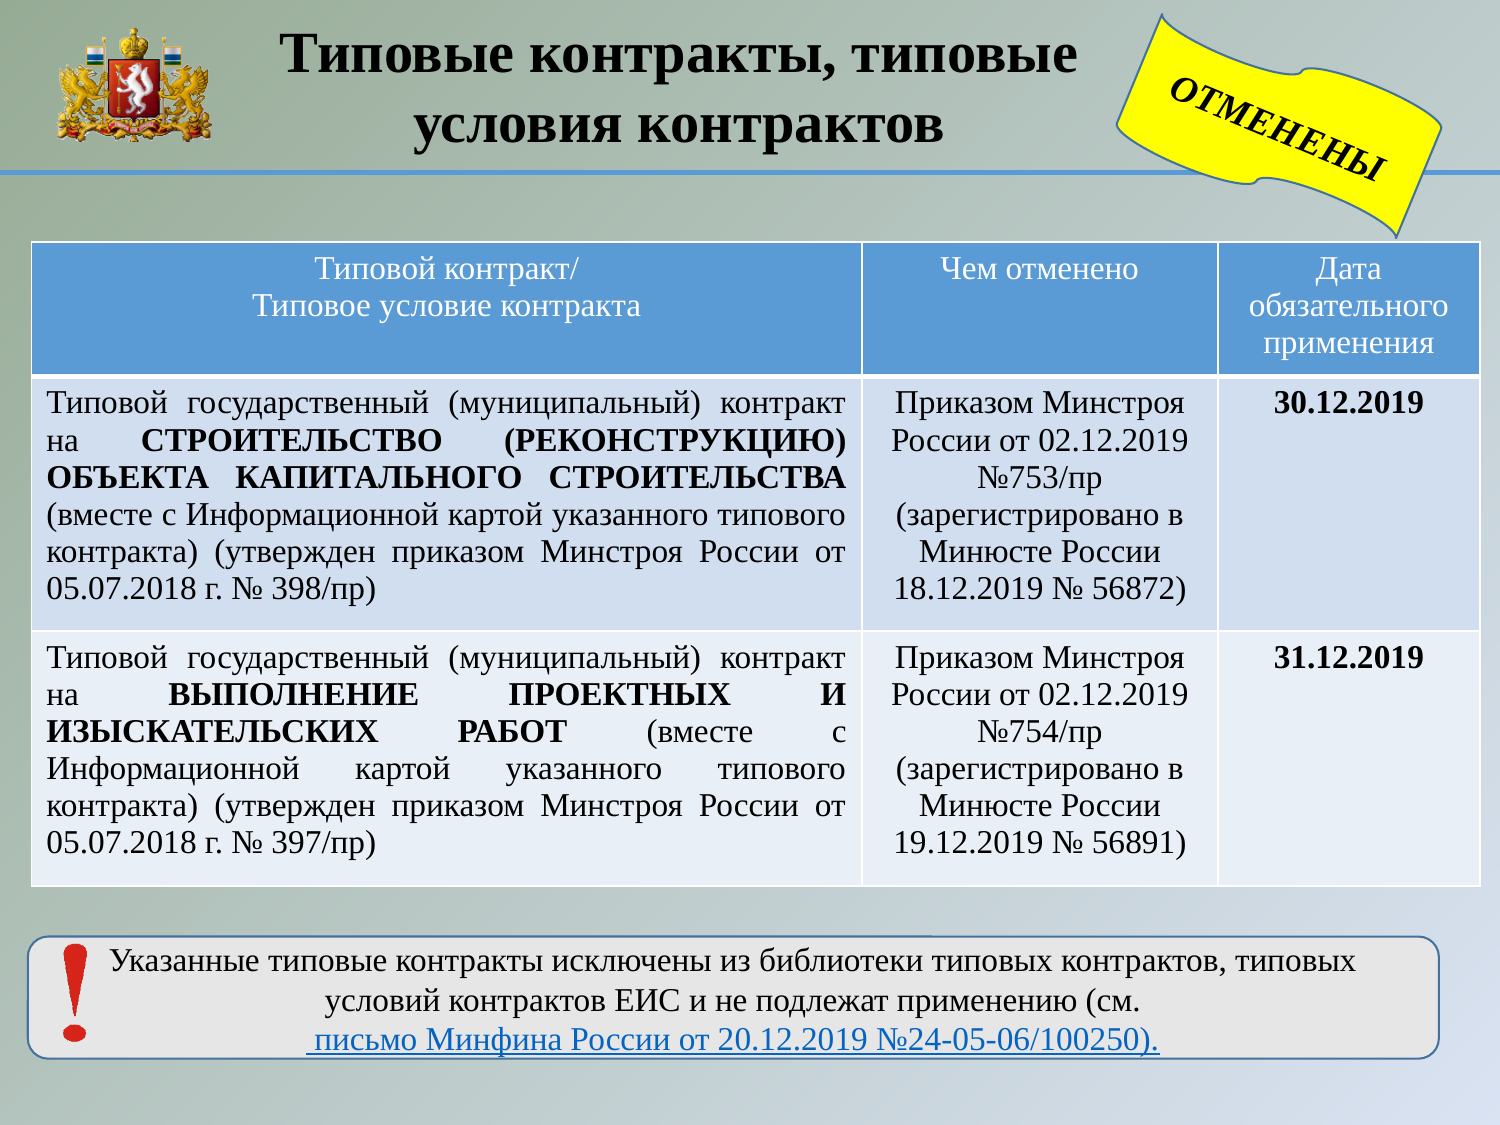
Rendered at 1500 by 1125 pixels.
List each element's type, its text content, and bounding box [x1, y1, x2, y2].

picture [56, 28, 212, 142]
text_box ОТМЕНЕНЫ [1115, 13, 1443, 172]
table_cell Приказом Минстроя России от 02.12.2019 №753/пр (зарегистрировано в Минюсте России 18.12.2019 № 56872) [863, 379, 1217, 630]
text_box Типовые контракты, типовые условия контрактов [246, 6, 1112, 162]
table_header Типовой контракт/ Типовое условие контракта [32, 243, 861, 374]
table_cell Типовой государственный (муниципальный) контракт на СТРОИТЕЛЬСТВО (РЕКОНСТРУКЦИЮ) ОБЪЕКТА КАПИТАЛЬНОГО СТРОИТЕЛЬСТВА (вместе с Информационной картой указанного типового контракта) (утвержден приказом Минстроя России от 05.07.2018 г. № 398/пр) [32, 379, 861, 630]
table_header Чем отменено [863, 243, 1217, 374]
table_cell 31.12.2019 [1219, 632, 1479, 885]
text_box Указанные типовые контракты исключены из библиотеки типовых контрактов, типовых условий контрактов ЕИС и не подлежат применению (см. письмо Минфина России от 20.12.2019 №24-05-06/100250). [26, 935, 1440, 1060]
text_box ОТМЕНЕНЫ [1196, 173, 1425, 240]
table_header Дата обязательного применения [1219, 243, 1479, 374]
table_cell Типовой государственный (муниципальный) контракт на ВЫПОЛНЕНИЕ ПРОЕКТНЫХ И ИЗЫСКАТЕЛЬСКИХ РАБОТ (вместе с Информационной картой указанного типового контракта) (утвержден приказом Минстроя России от 05.07.2018 г. № 397/пр) [32, 632, 861, 885]
table_cell 30.12.2019 [1219, 379, 1479, 630]
table_cell Приказом Минстроя России от 02.12.2019 №754/пр (зарегистрировано в Минюсте России 19.12.2019 № 56891) [863, 632, 1217, 885]
picture [52, 939, 101, 1047]
